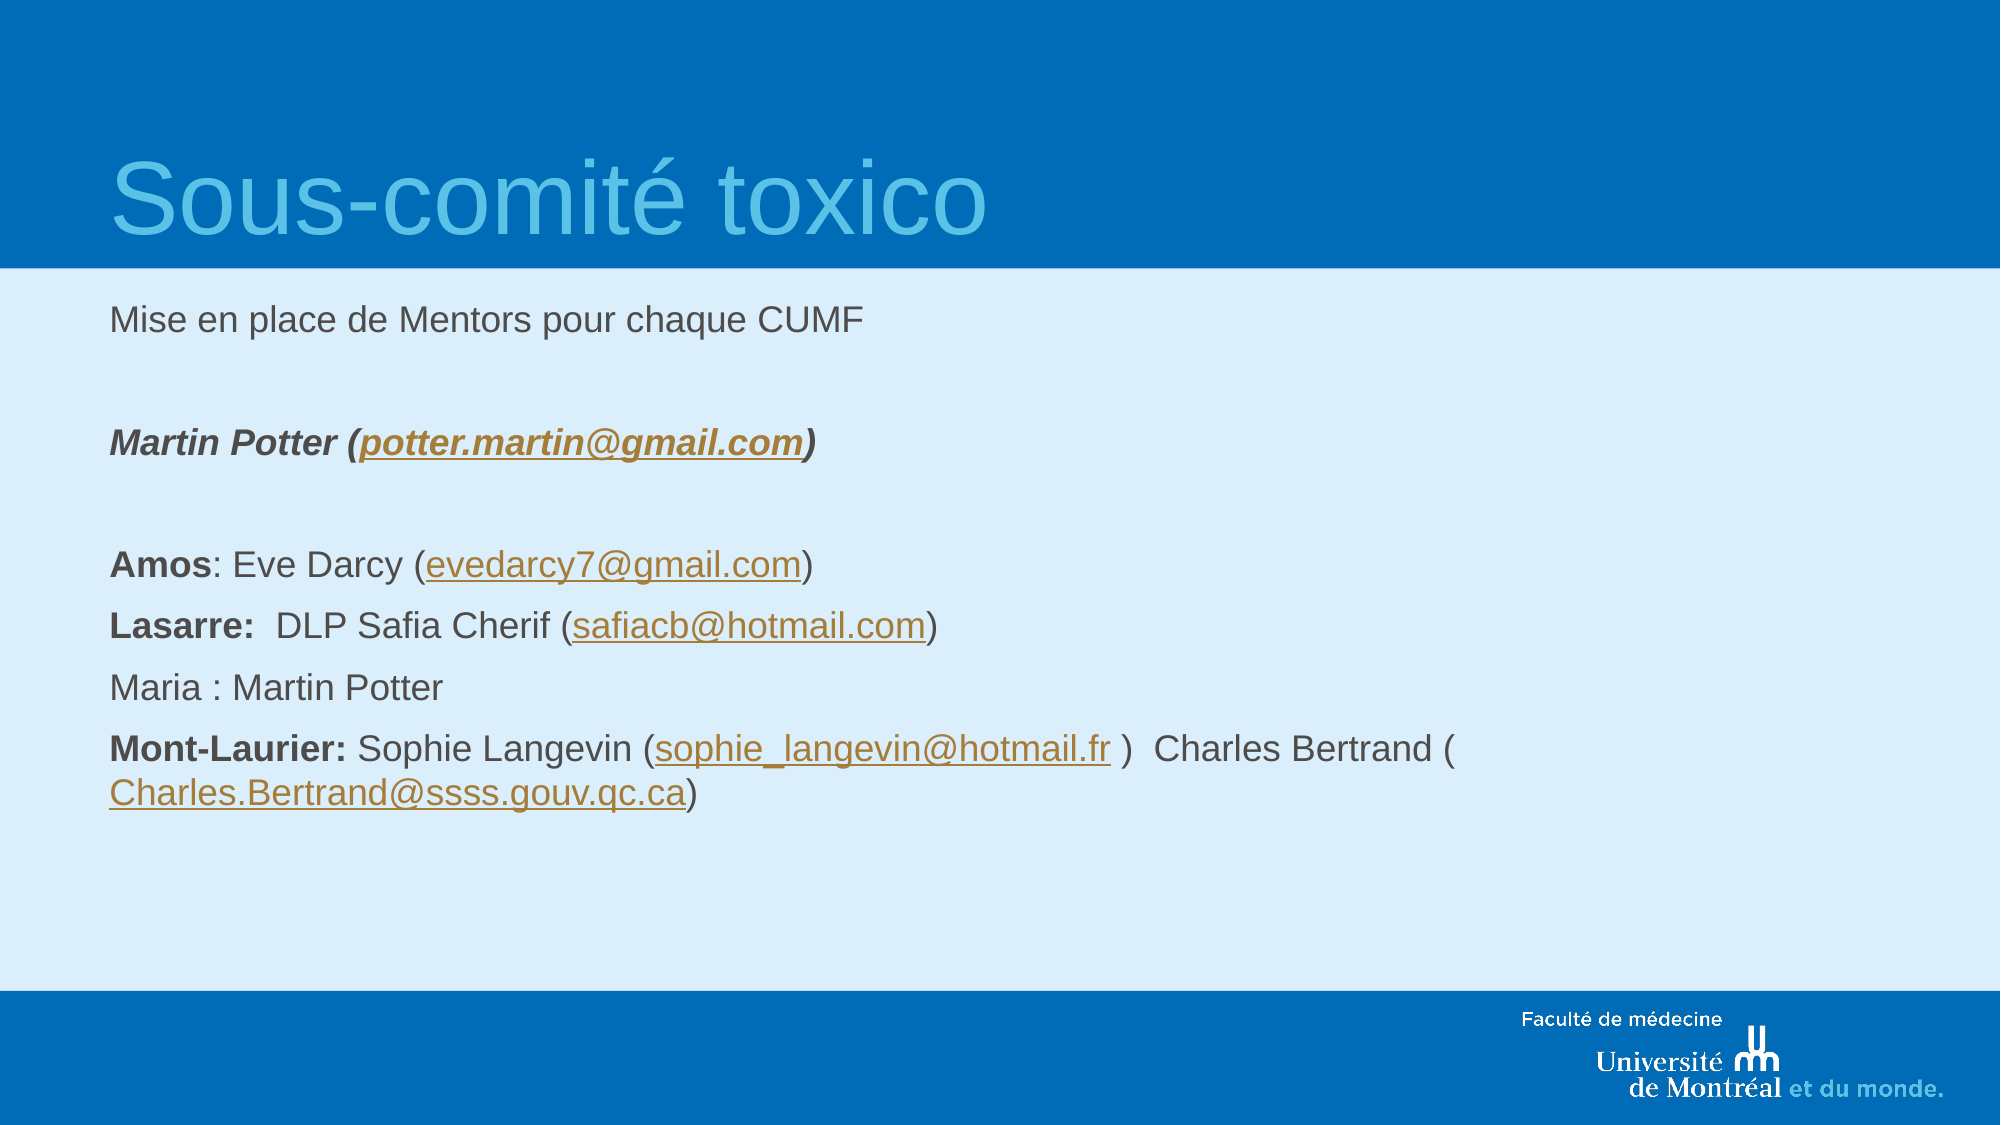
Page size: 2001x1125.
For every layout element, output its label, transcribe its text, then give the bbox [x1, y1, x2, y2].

title Sous-comité toxico [94, 0, 1899, 265]
list Mise en place de Mentors pour chaque CUMF Martin Potter (potter.martin@gmail.com) Amos: Eve Darcy (evedarcy7@gmail.com) Lasarre: DLP Safia Cherif (safiacb@hotmail.com) Maria : Martin Potter Mont-Laurier: Sophie Langevin (sophie_langevin@hotmail.fr ) Charles Bertrand (Charles.Bertrand@ssss.gouv.qc.ca) [94, 288, 1899, 980]
picture [1497, 989, 1967, 1118]
